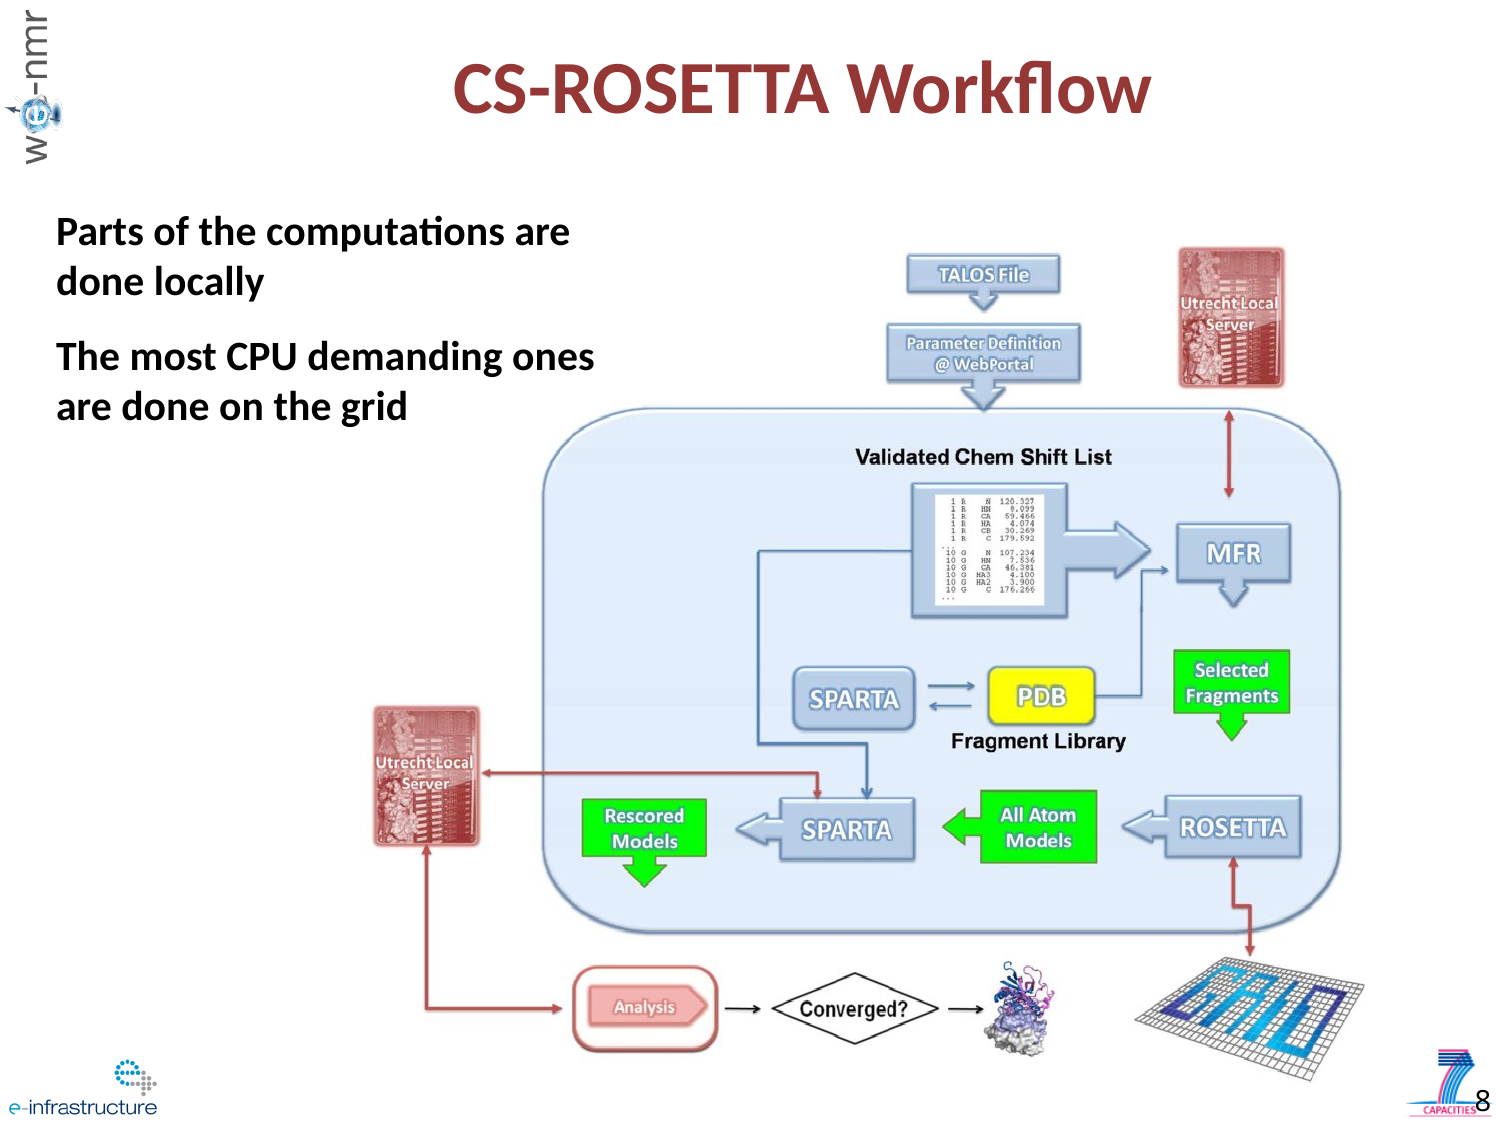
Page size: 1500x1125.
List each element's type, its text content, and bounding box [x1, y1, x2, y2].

picture [360, 243, 1365, 1083]
picture [1405, 1046, 1495, 1074]
picture [5, 1055, 160, 1118]
text_box Parts of the computations are done locally The most CPU demanding ones are done on the grid [41, 196, 658, 437]
text_box 8 [1156, 1074, 1500, 1125]
picture [0, 7, 65, 165]
text_box CS-ROSETTA Workflow [135, 30, 1471, 136]
